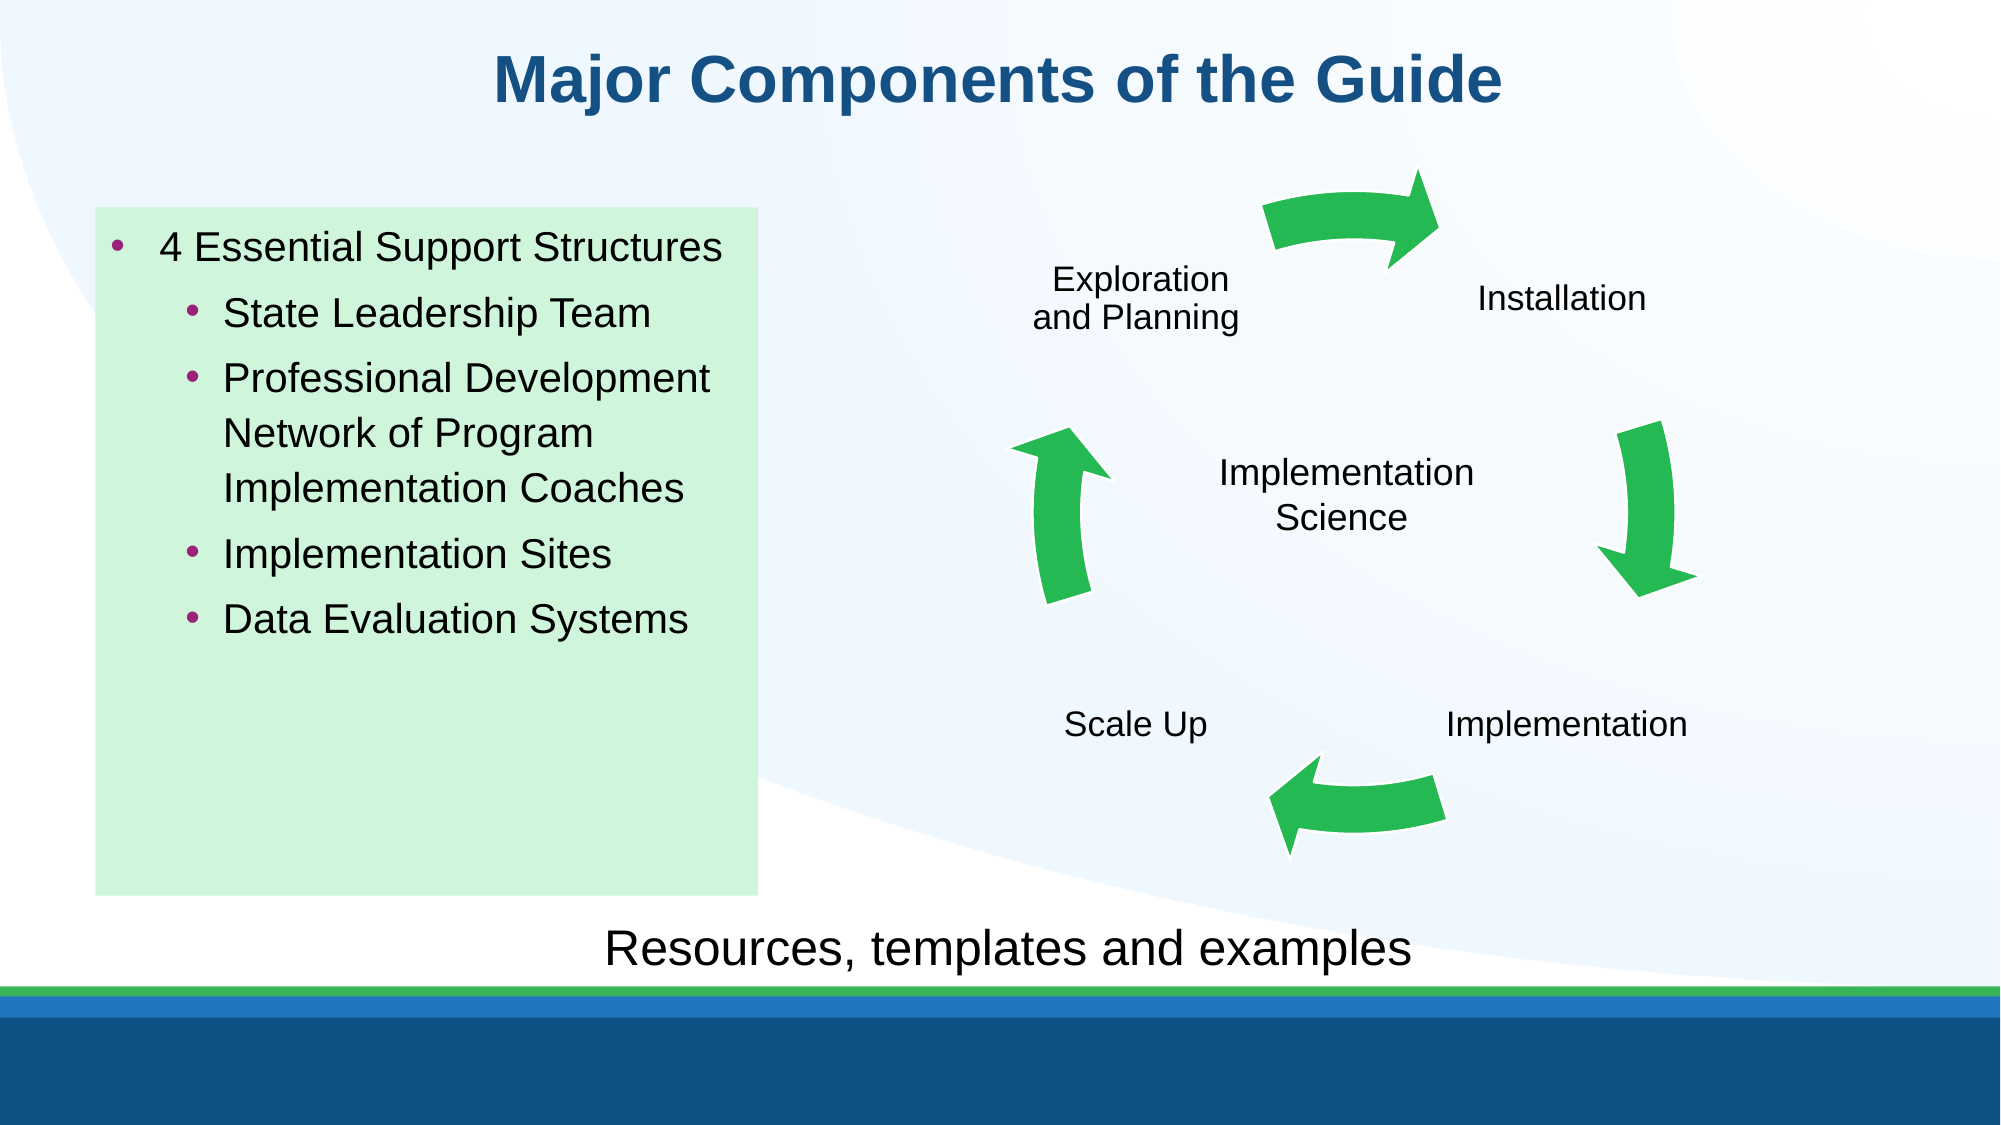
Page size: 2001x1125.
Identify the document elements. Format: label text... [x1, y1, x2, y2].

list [999, 123, 1709, 902]
text_box Resources, templates and examples [589, 902, 1505, 984]
title Major Components of the Guide [322, 37, 1677, 187]
list 4 Essential Support Structures State Leadership Team Professional Development Network of Program Implementation Coaches Implementation Sites Data Evaluation Systems [95, 207, 759, 896]
picture [0, 0, 2001, 1125]
